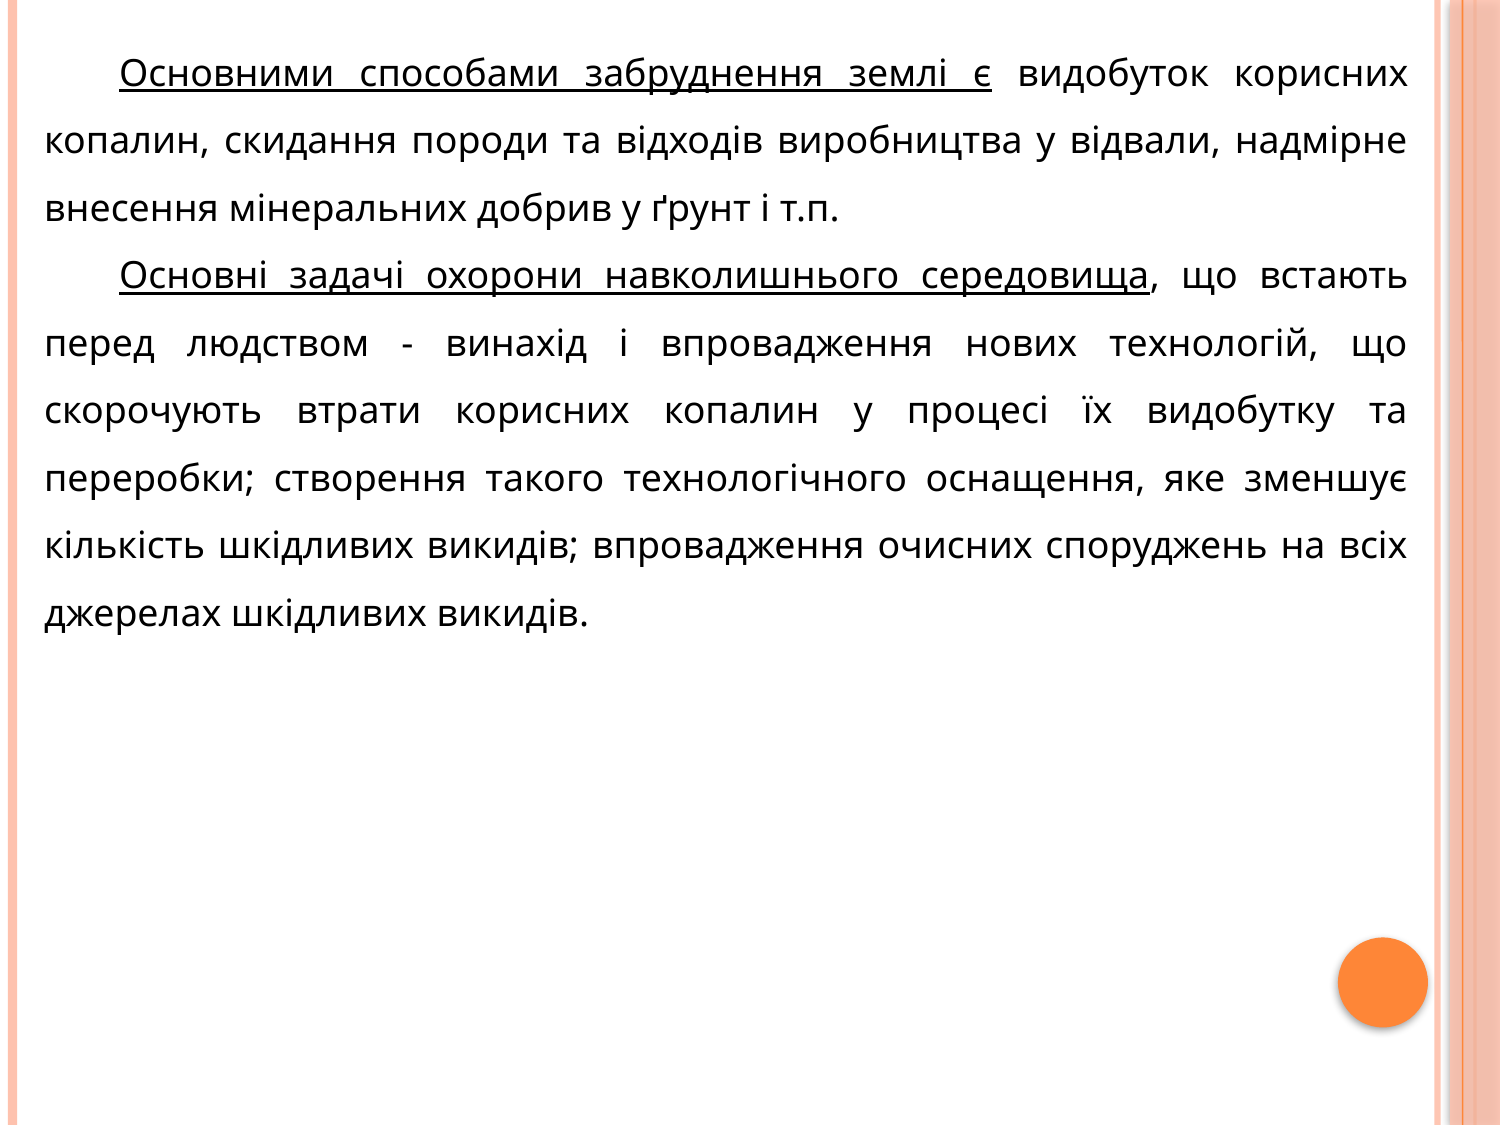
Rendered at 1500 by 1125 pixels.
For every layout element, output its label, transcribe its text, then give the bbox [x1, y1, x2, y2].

text_box Основними способами забруднення землі є видобуток корисних копалин, скидання породи та відходів виробництва у відвали, надмірне внесення мінеральних добрив у ґрунт і т.п. Основні задачі охорони навколишнього середовища, що встають перед людством - винахід і впровадження нових технологій, що скорочують втрати корисних копалин у процесі їх видобутку та переробки; створення такого технологічного оснащення, яке зменшує кількість шкідливих викидів; впровадження очисних споруджень на всіх джерелах шкідливих викидів. [29, 19, 1424, 687]
